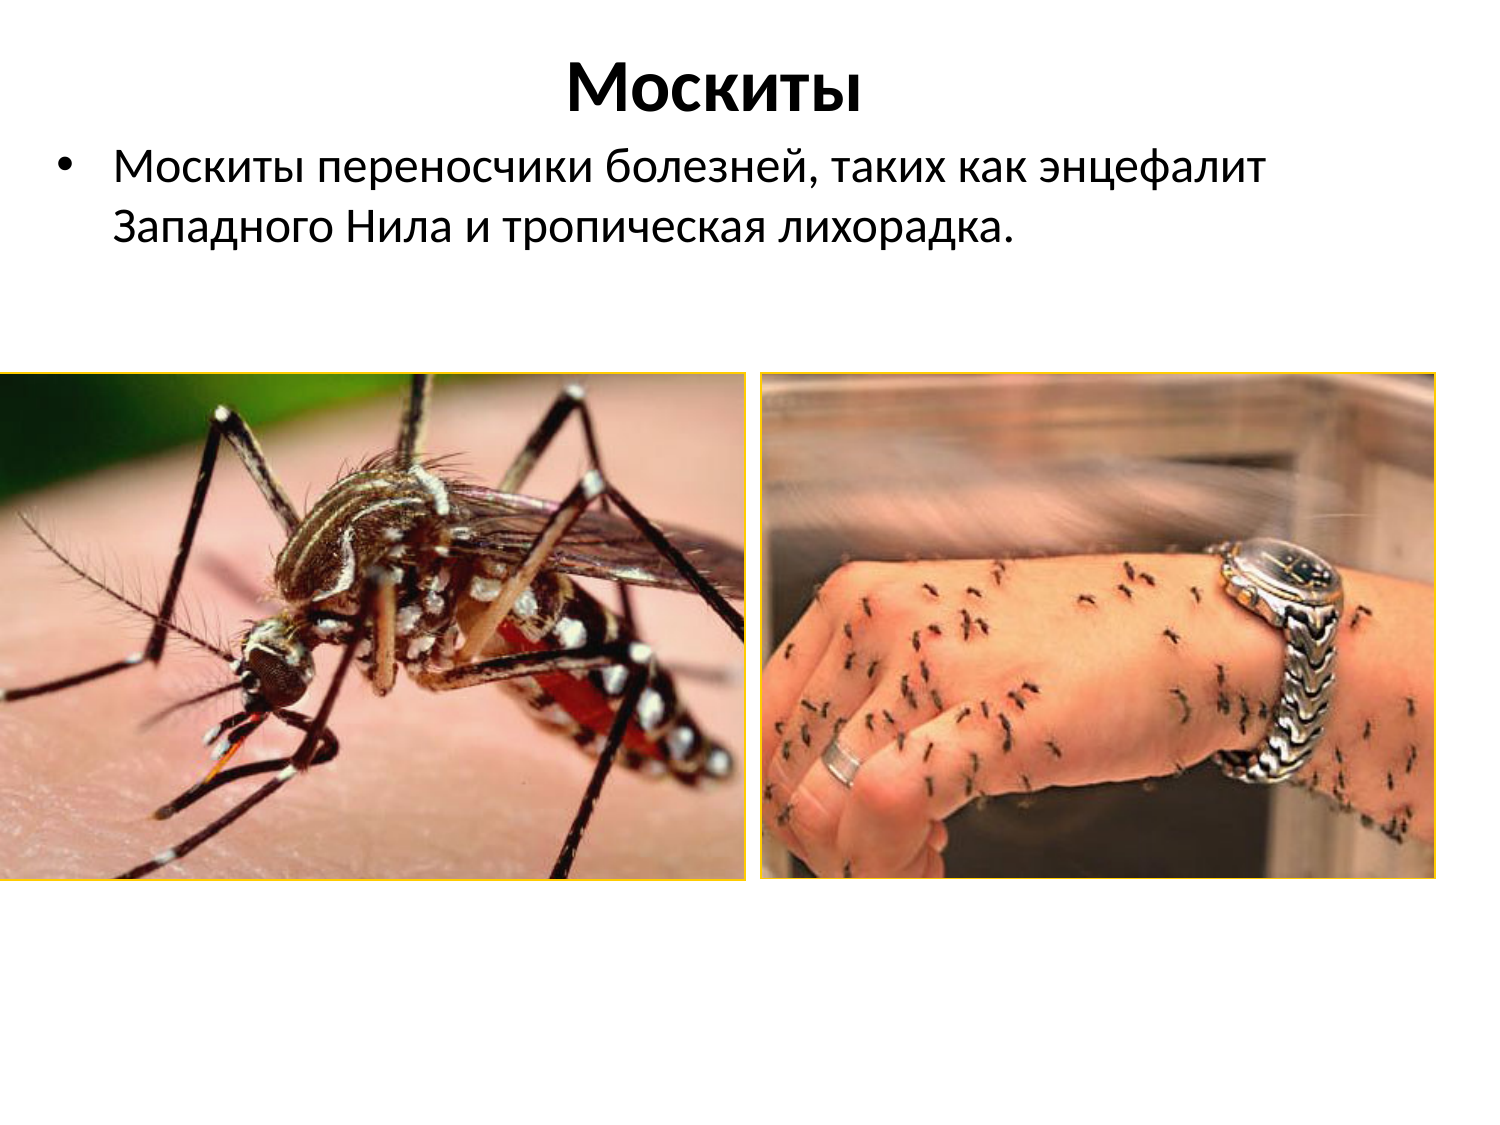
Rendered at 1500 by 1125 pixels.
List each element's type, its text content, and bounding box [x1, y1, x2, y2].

title Москиты [407, 37, 1022, 125]
list Москиты переносчики болезней, таких как энцефалит Западного Нила и тропическая лихорадка. [41, 125, 1351, 332]
picture [0, 373, 745, 880]
picture [761, 373, 1435, 879]
